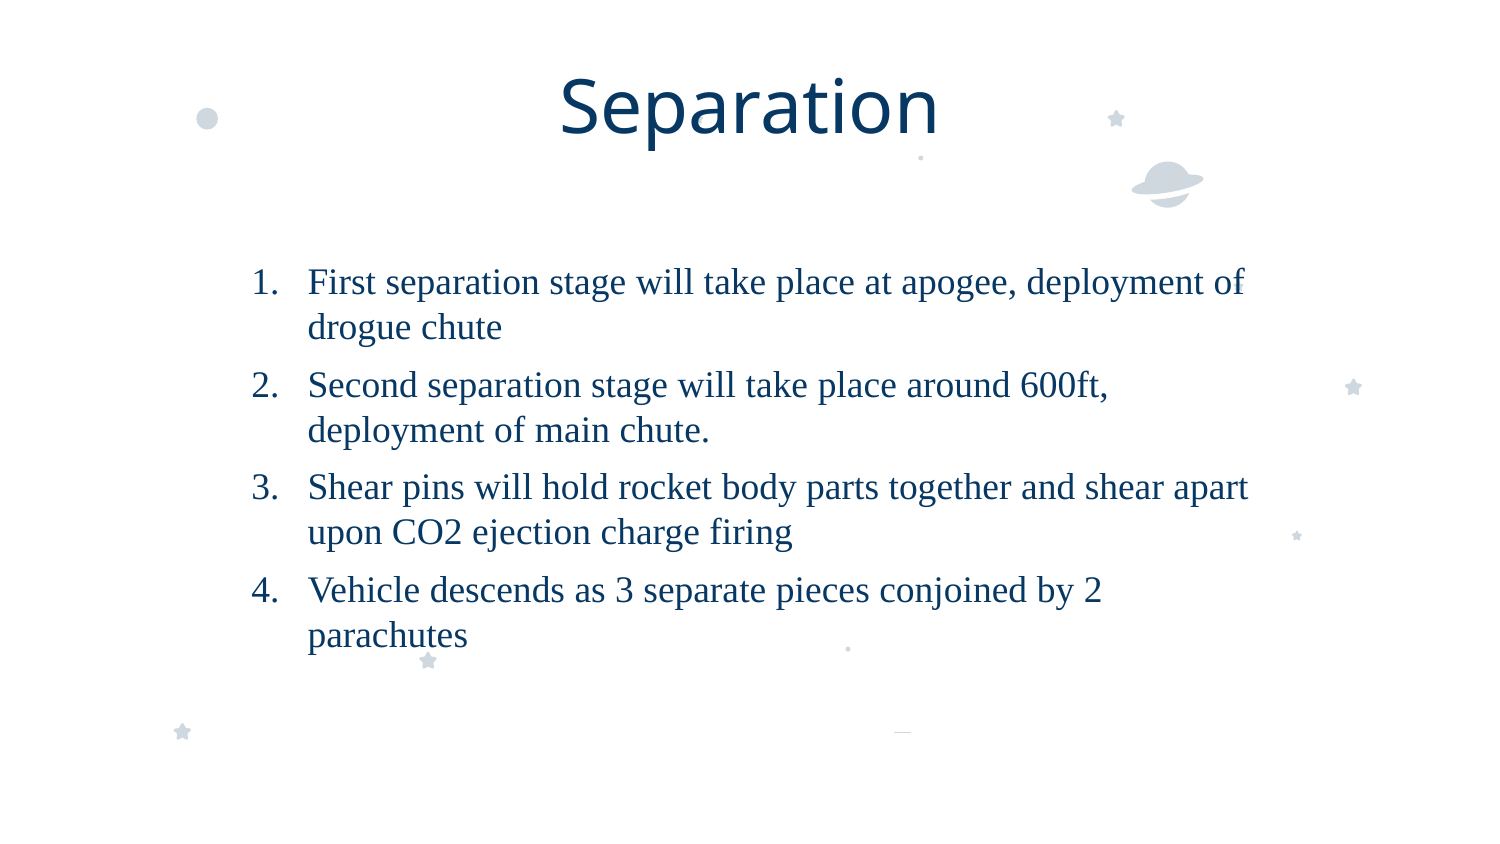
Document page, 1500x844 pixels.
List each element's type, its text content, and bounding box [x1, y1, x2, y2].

subtitle First separation stage will take place at apogee, deployment of drogue chute Second separation stage will take place around 600ft, deployment of main chute. Shear pins will hold rocket body parts together and shear apart upon CO2 ejection charge firing Vehicle descends as 3 separate pieces conjoined by 2 parachutes [217, 200, 1283, 726]
title Separation [107, 36, 1393, 172]
